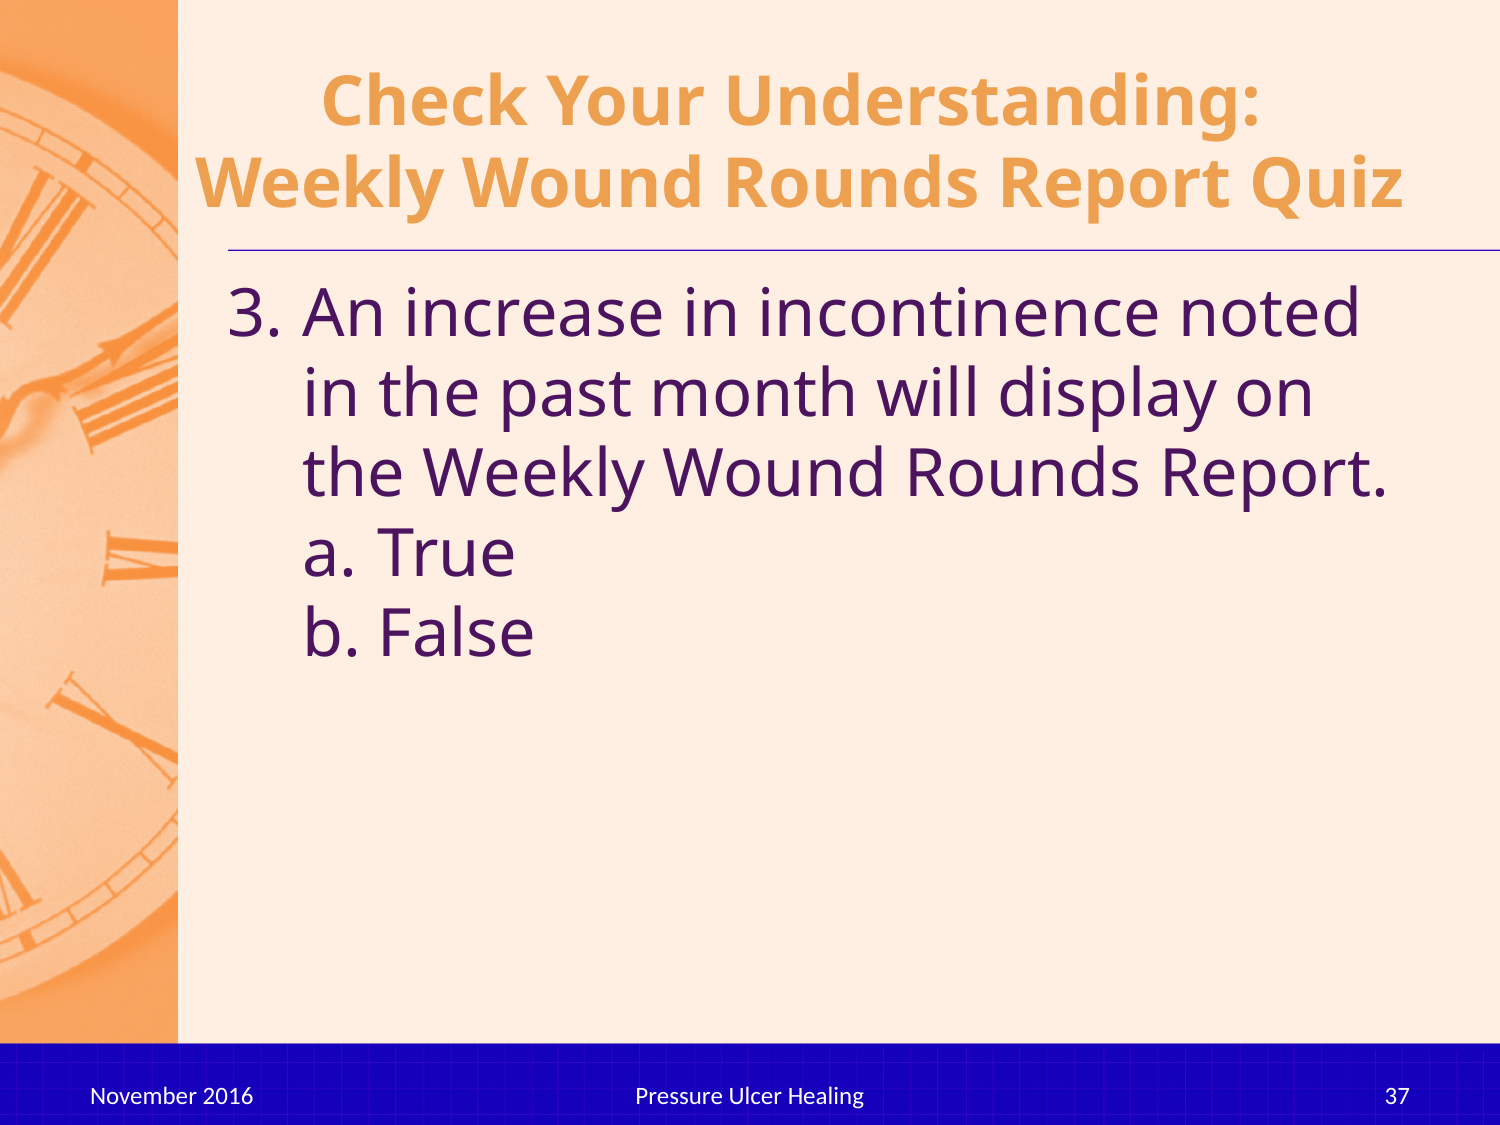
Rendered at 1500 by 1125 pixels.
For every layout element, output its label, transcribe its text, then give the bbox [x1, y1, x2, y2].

footer Pressure Ulcer Healing [512, 1065, 988, 1125]
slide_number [75, 1065, 425, 1125]
title Check Your Understanding: Weekly Wound Rounds Report Quiz [174, 45, 1425, 233]
picture [0, 0, 1500, 1125]
slide_number 37 [1074, 1065, 1425, 1125]
list An increase in incontinence noted in the past month will display on the Weekly Wound Rounds Report. True False [212, 262, 1425, 1005]
